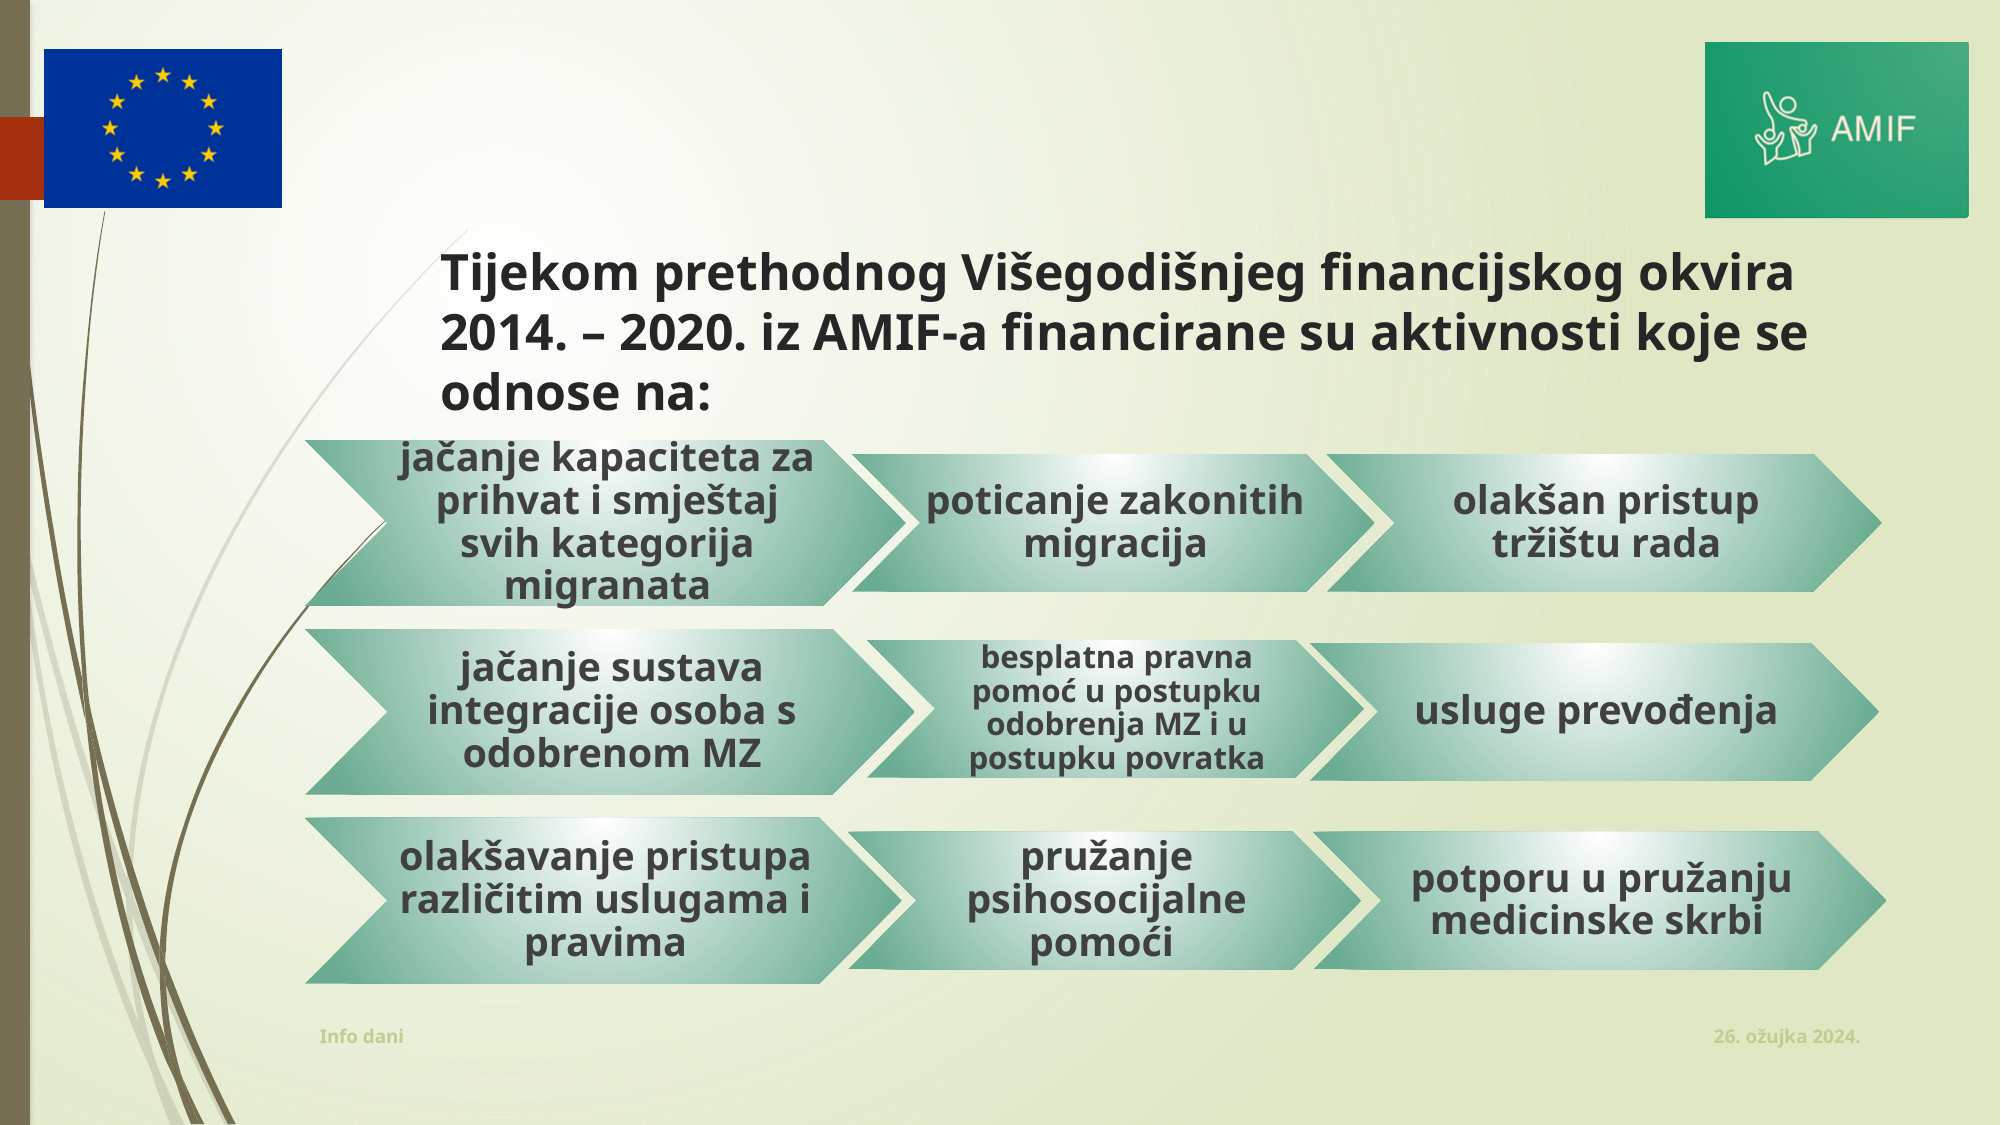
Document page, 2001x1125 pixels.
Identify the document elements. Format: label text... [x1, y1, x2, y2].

picture [1705, 42, 1970, 220]
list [304, 437, 1888, 987]
picture [43, 49, 282, 208]
title Tijekom prethodnog Višegodišnjeg financijskog okvira 2014. – 2020. iz AMIF-a financirane su aktivnosti koje se odnose na: [425, 233, 1888, 437]
footer Info dani 26. ožujka 2024. [304, 1006, 1927, 1067]
